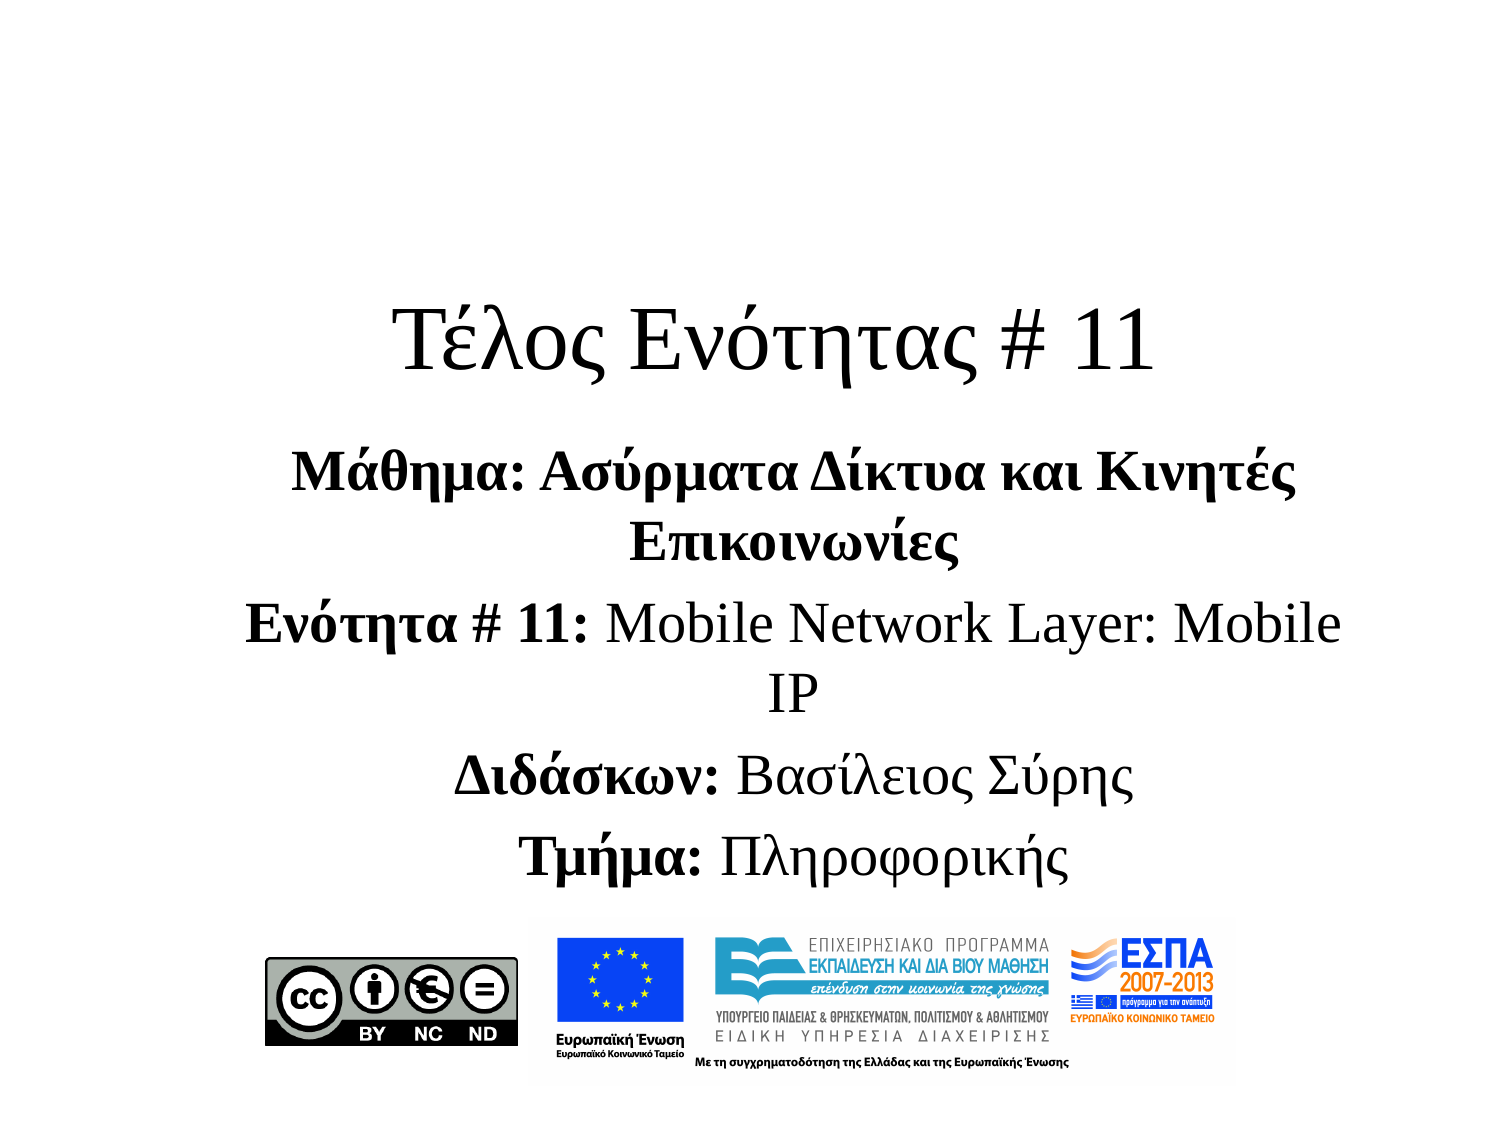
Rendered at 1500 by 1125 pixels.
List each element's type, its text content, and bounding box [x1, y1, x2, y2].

picture [528, 916, 1237, 1086]
picture [265, 957, 518, 1046]
subtitle Μάθημα: Ασύρματα Δίκτυα και Κινητές Επικοινωνίες Ενότητα # 11: Mobile Network Layer: Mobile IP Διδάσκων: Βασίλειος Σύρης Τμήμα: Πληροφορικής [224, 424, 1363, 901]
title Τέλος Ενότητας # 11 [137, 212, 1413, 454]
